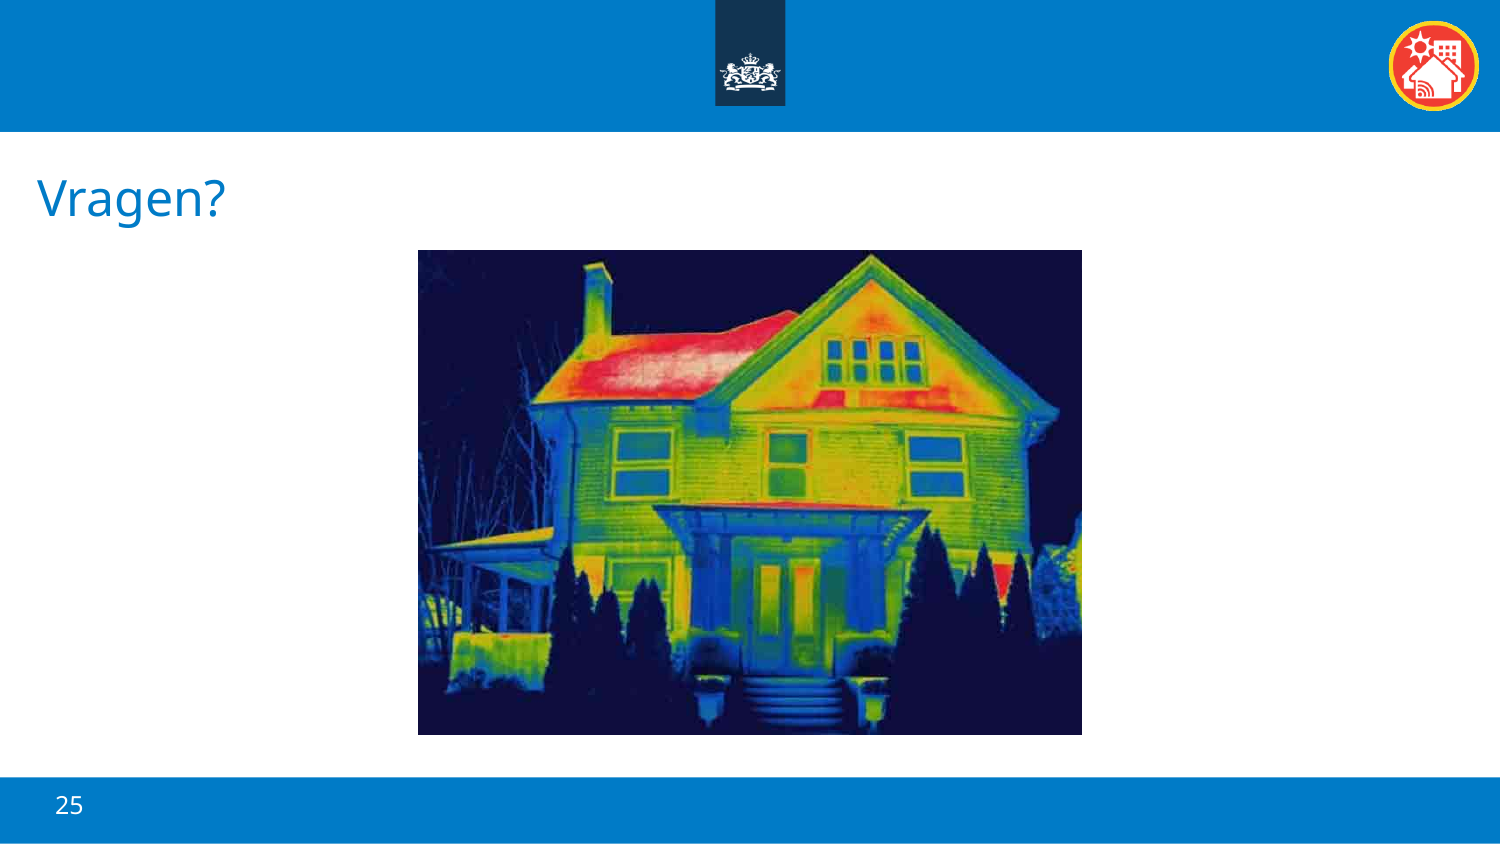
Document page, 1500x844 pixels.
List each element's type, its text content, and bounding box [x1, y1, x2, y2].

picture [418, 250, 1082, 735]
text_box Vragen? [22, 165, 1440, 233]
picture [0, 0, 1500, 120]
slide_number 25 [40, 782, 160, 813]
